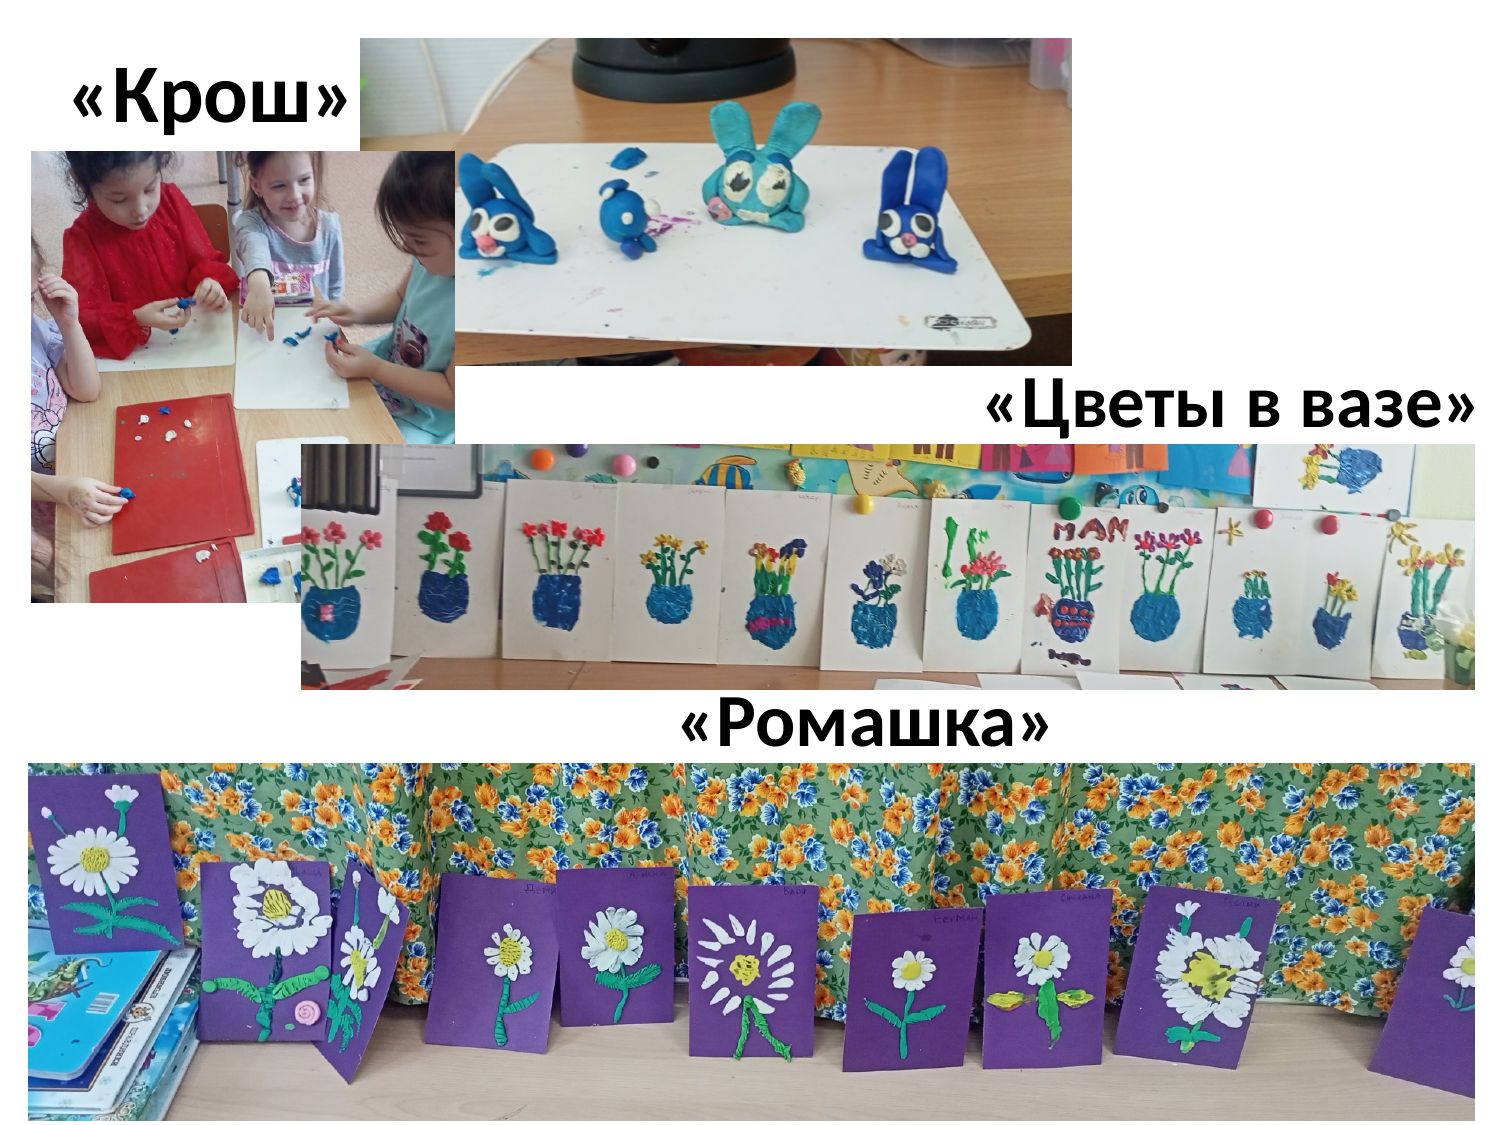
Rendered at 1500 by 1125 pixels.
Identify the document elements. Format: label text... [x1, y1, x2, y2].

text_box «Крош» [53, 31, 416, 147]
picture [31, 38, 1476, 690]
picture [28, 762, 1476, 1121]
text_box «Цветы в вазе» [966, 344, 1500, 450]
text_box «Ромашка» [661, 699, 1164, 761]
